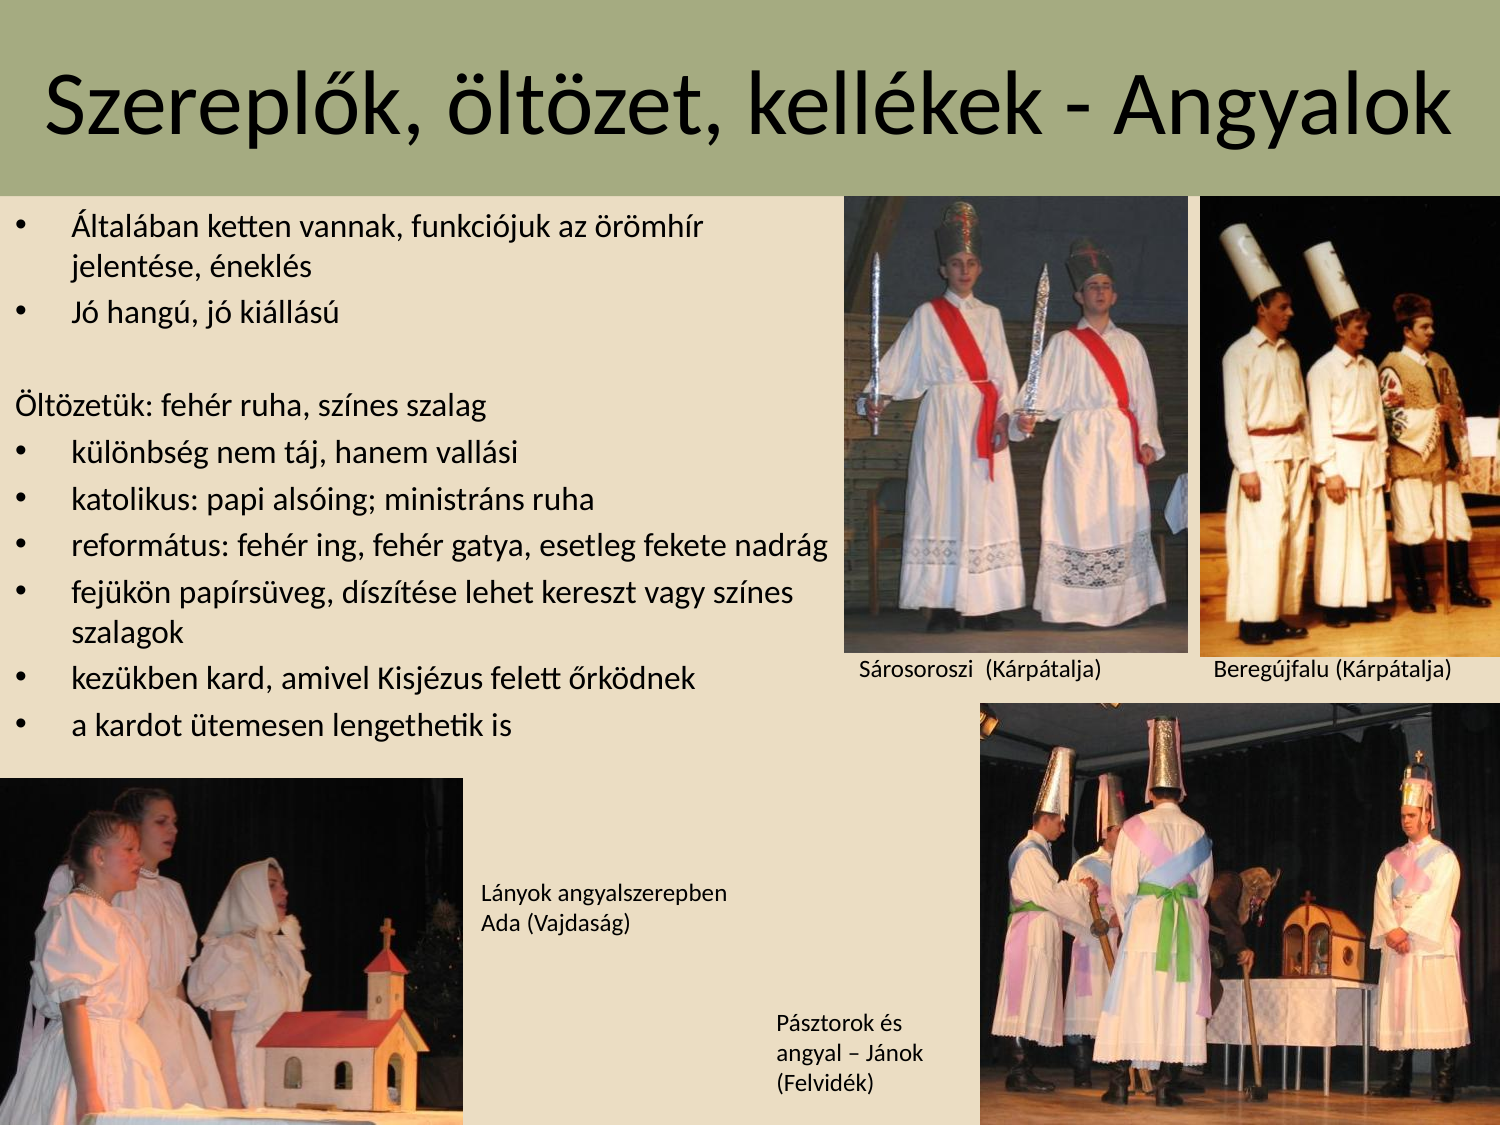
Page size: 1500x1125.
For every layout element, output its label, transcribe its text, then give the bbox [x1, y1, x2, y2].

list Általában ketten vannak, funkciójuk az örömhír jelentése, éneklés Jó hangú, jó kiállású Öltözetük: fehér ruha, színes szalag különbség nem táj, hanem vallási katolikus: papi alsóing; ministráns ruha református: fehér ing, fehér gatya, esetleg fekete nadrág fejükön papírsüveg, díszítése lehet kereszt vagy színes szalagok kezükben kard, amivel Kisjézus felett őrködnek a kardot ütemesen lengethetik is [0, 196, 857, 835]
text_box Pásztorok és angyal – Jánok (Felvidék) [761, 999, 974, 1105]
picture [979, 703, 1500, 1125]
text_box Lányok angyalszerepben Ada (Vajdaság) [467, 869, 833, 945]
picture [1199, 196, 1500, 658]
text_box Beregújfalu (Kárpátalja) [1198, 663, 1471, 690]
picture [844, 196, 1188, 654]
text_box Sárosoroszi (Kárpátalja) [844, 657, 1198, 690]
title Szereplők, öltözet, kellékek - Angyalok [0, 0, 1500, 197]
picture [0, 778, 463, 1125]
